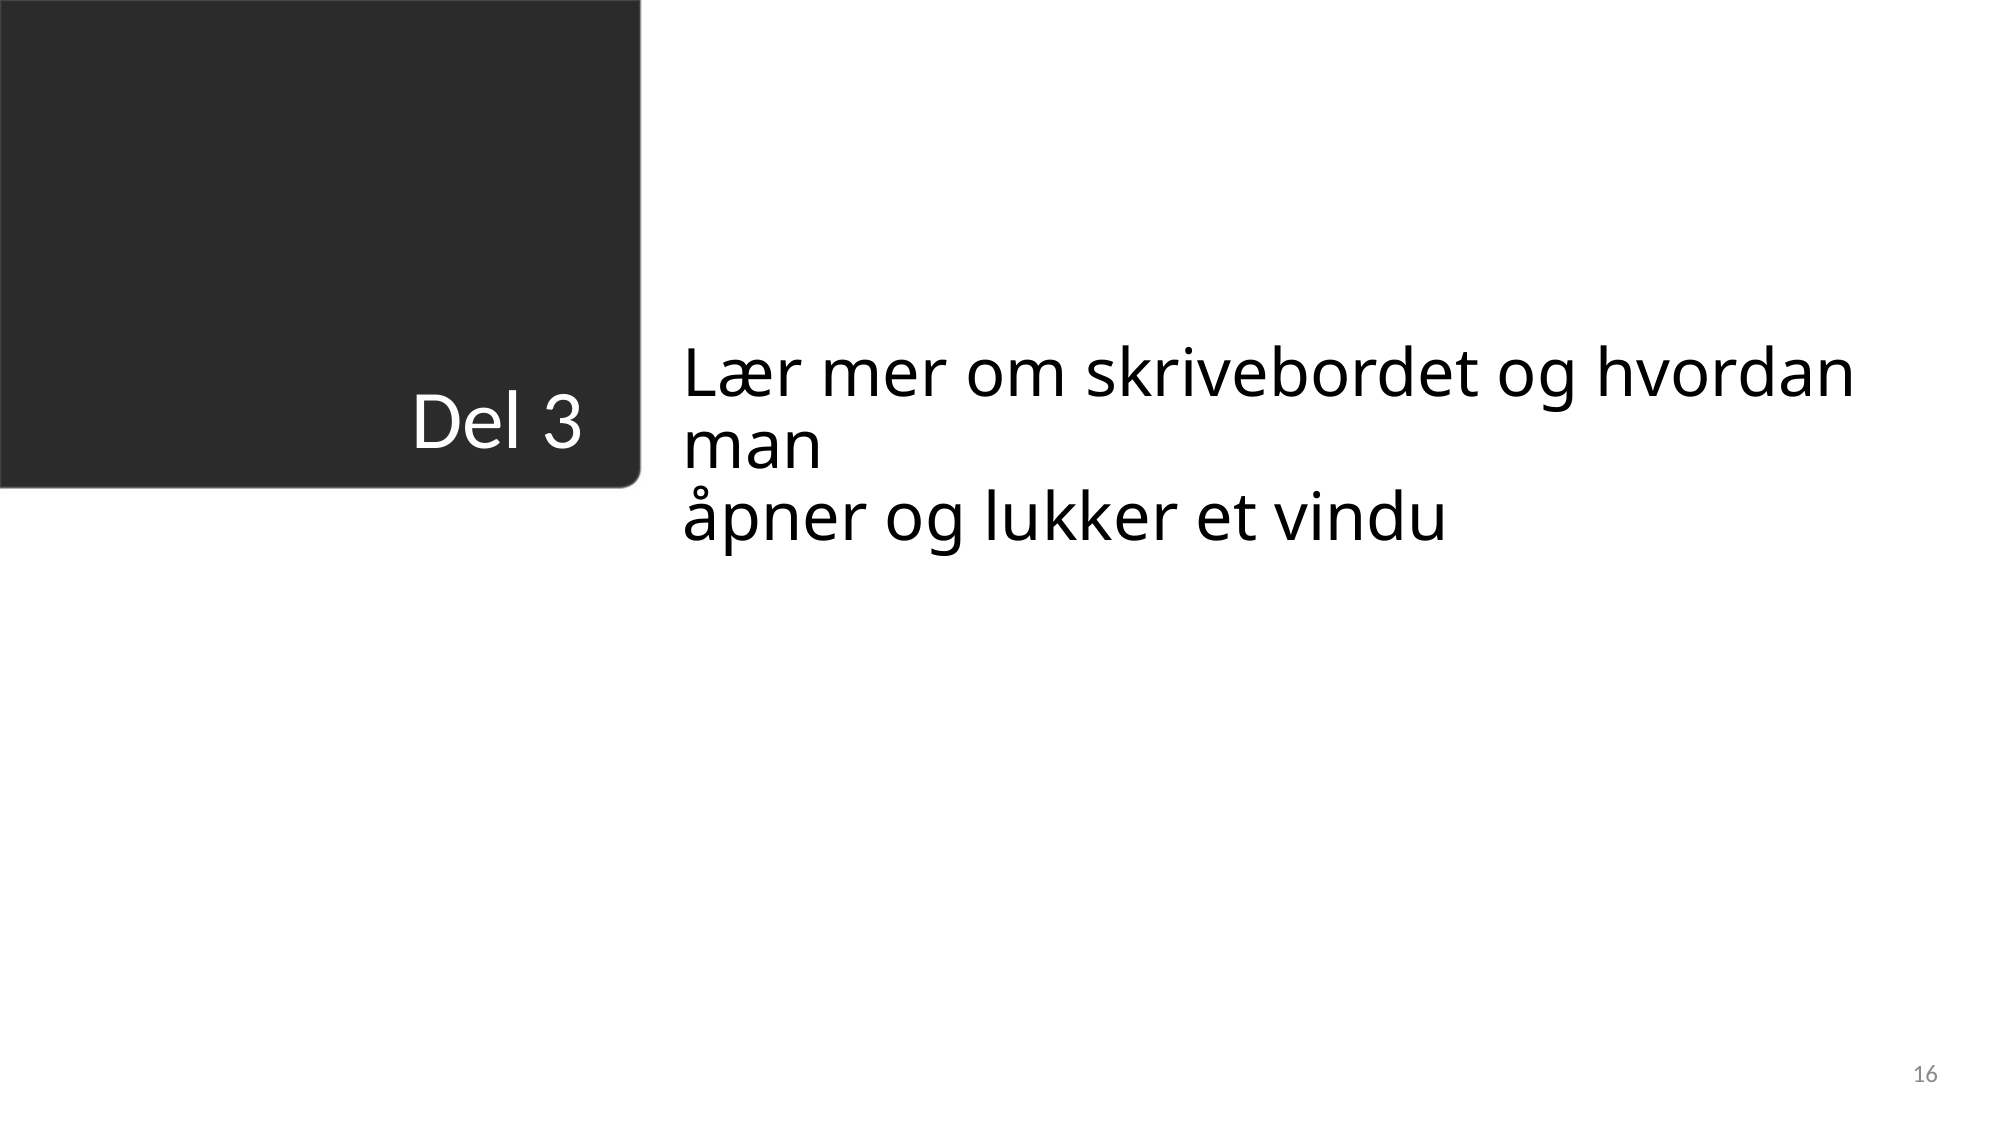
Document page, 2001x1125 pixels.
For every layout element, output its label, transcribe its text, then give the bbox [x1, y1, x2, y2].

title Del 3 [395, 404, 603, 474]
list Lær mer om skrivebordet og hvordan man åpner og lukker et vindu [667, 331, 1938, 411]
picture [0, 0, 2000, 1124]
slide_number 16 [1733, 1042, 1954, 1103]
